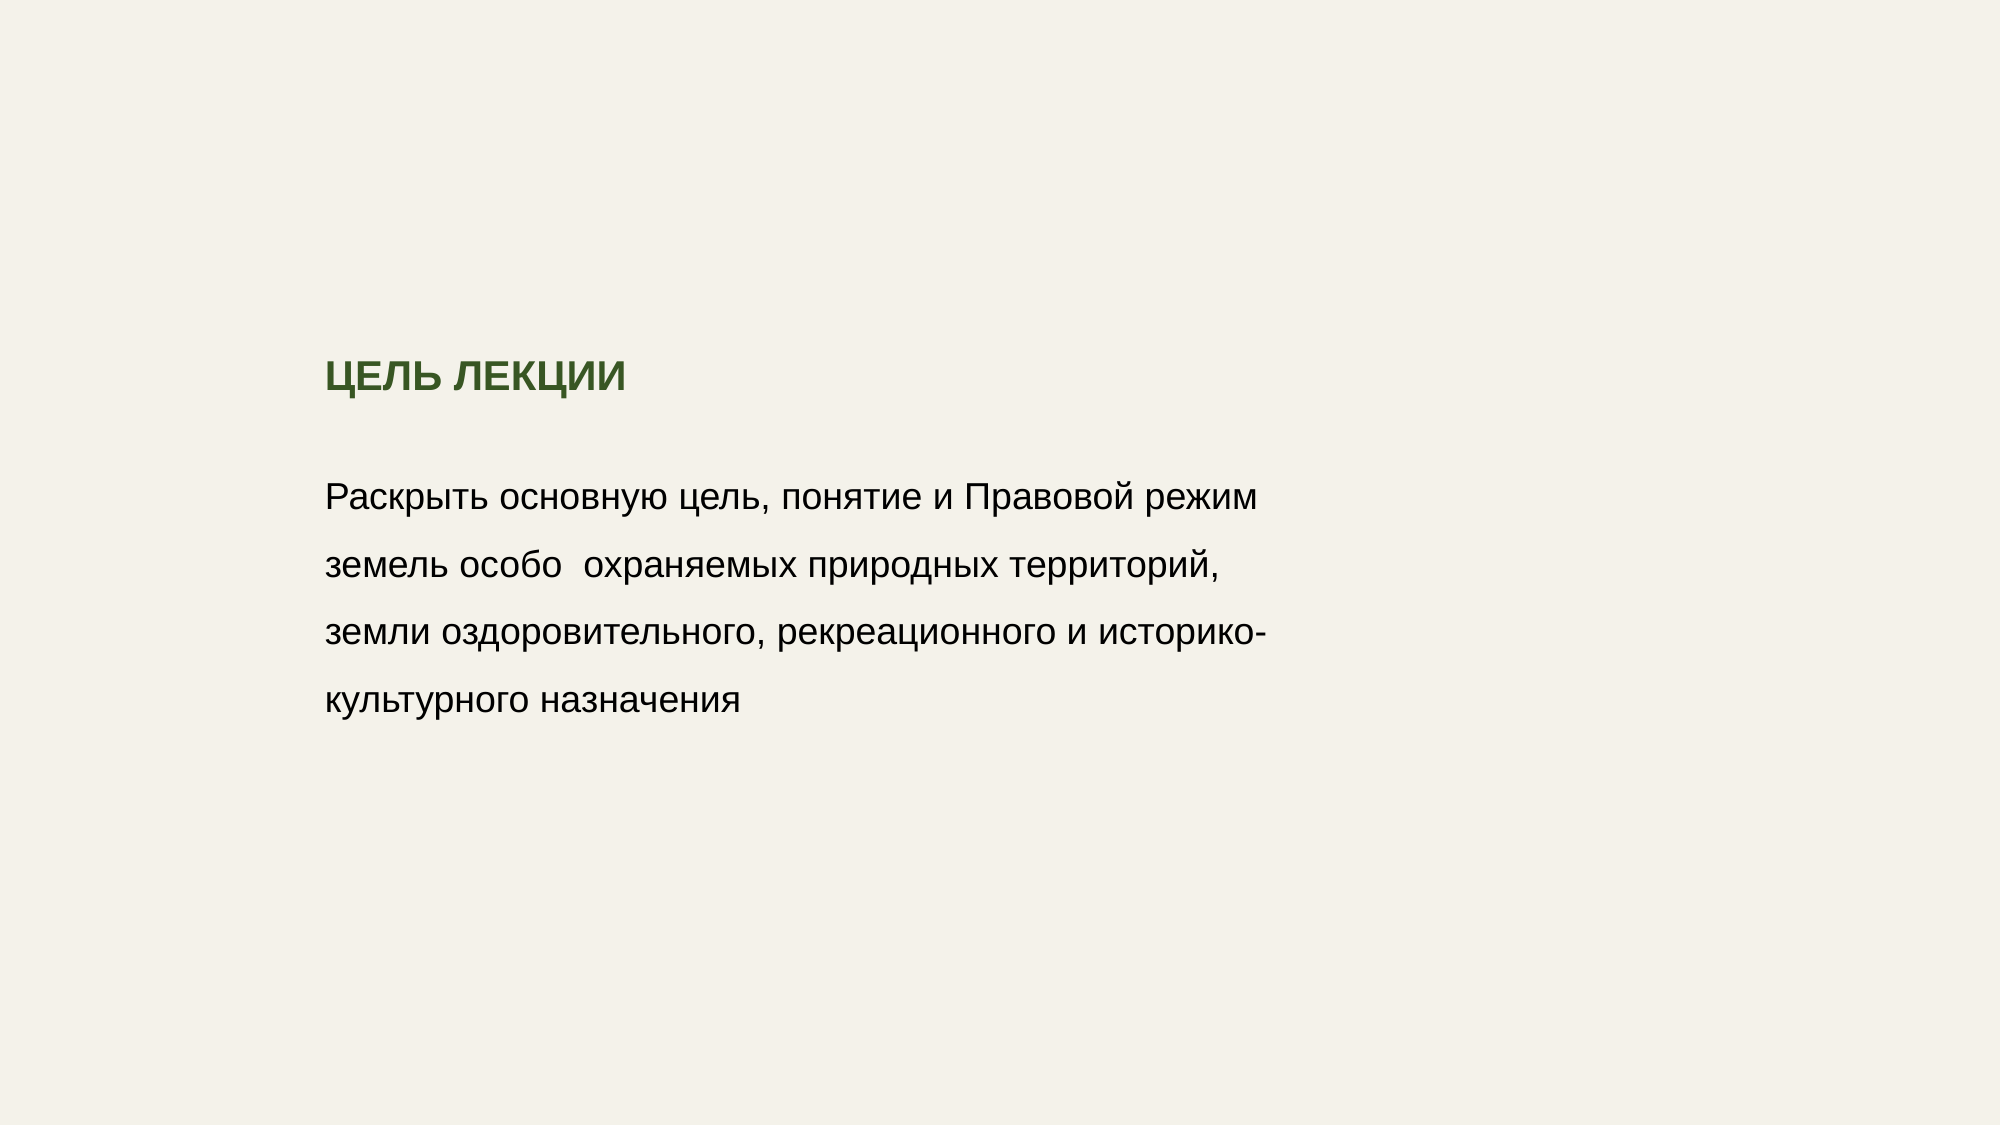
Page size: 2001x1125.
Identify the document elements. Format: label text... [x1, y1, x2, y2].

text_box Раскрыть основную цель, понятие и Правовой режим земель особо охраняемых природных территорий, земли оздоровительного, рекреационного и историко-культурного назначения [310, 442, 1311, 728]
text_box ЦЕЛЬ ЛЕКЦИИ [310, 341, 1311, 407]
